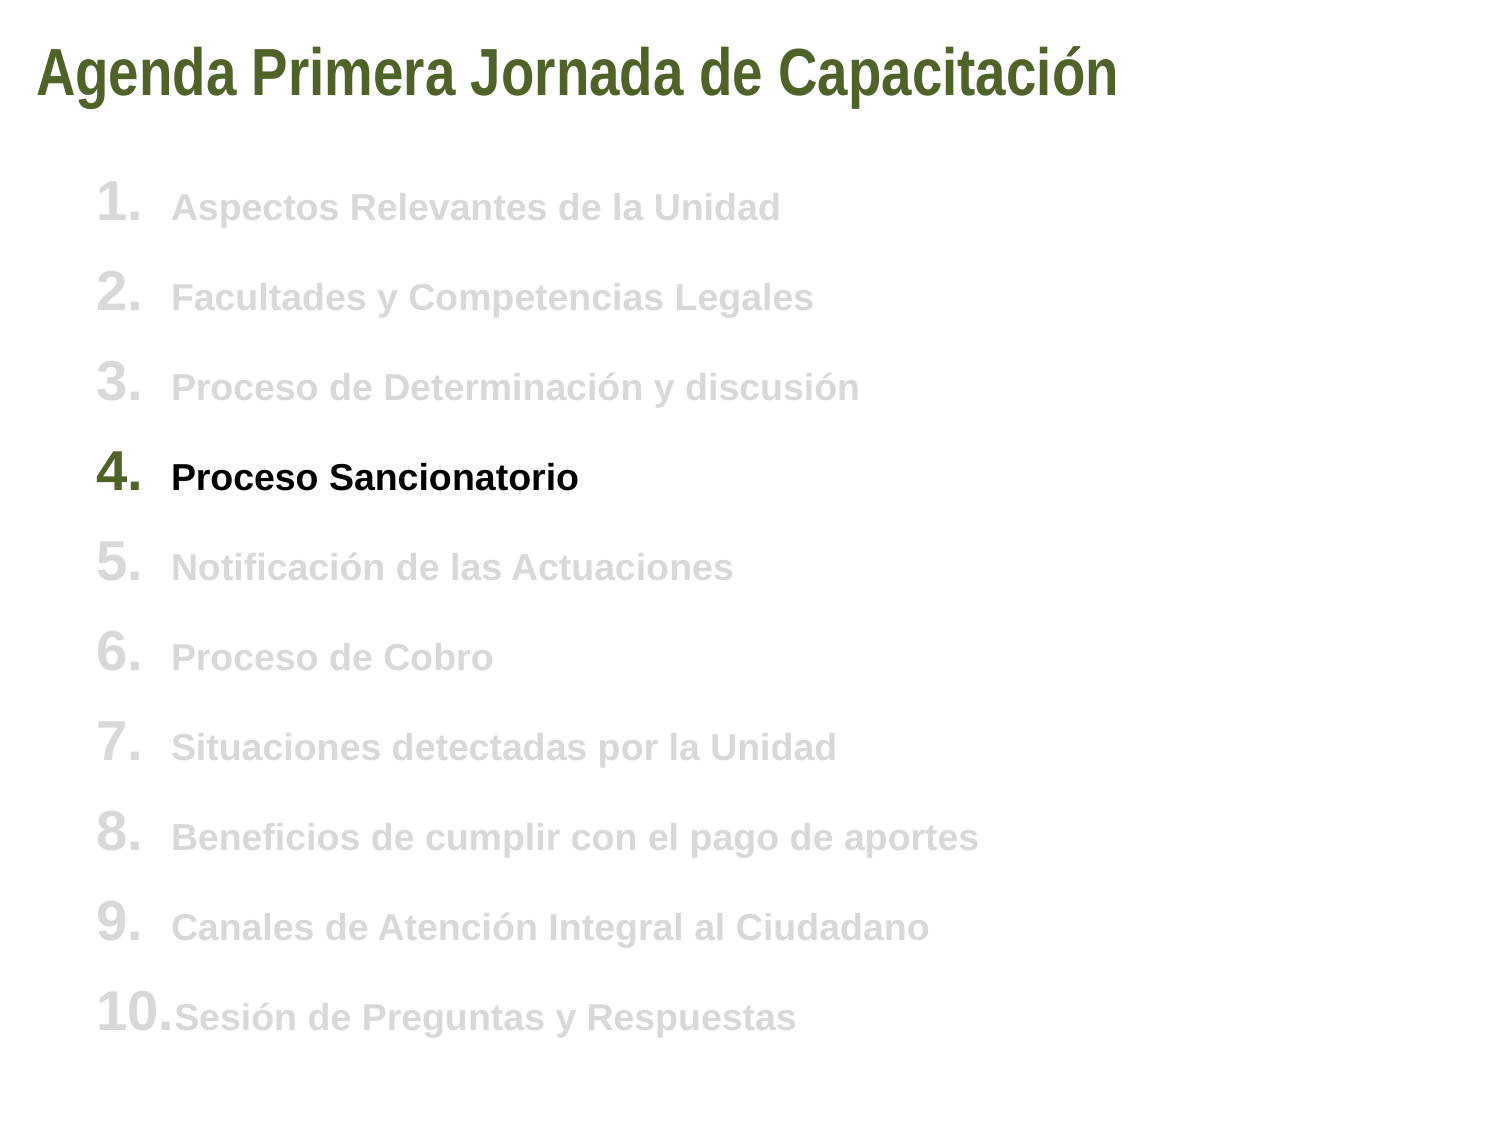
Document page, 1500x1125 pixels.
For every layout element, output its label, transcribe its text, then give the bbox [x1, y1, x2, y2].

text_box Aspectos Relevantes de la Unidad Facultades y Competencias Legales Proceso de Determinación y discusión Proceso Sancionatorio Notificación de las Actuaciones Proceso de Cobro Situaciones detectadas por la Unidad Beneficios de cumplir con el pago de aportes Canales de Atención Integral al Ciudadano Sesión de Preguntas y Respuestas [81, 175, 1450, 1046]
text_box Agenda Primera Jornada de Capacitación [21, 0, 1191, 138]
